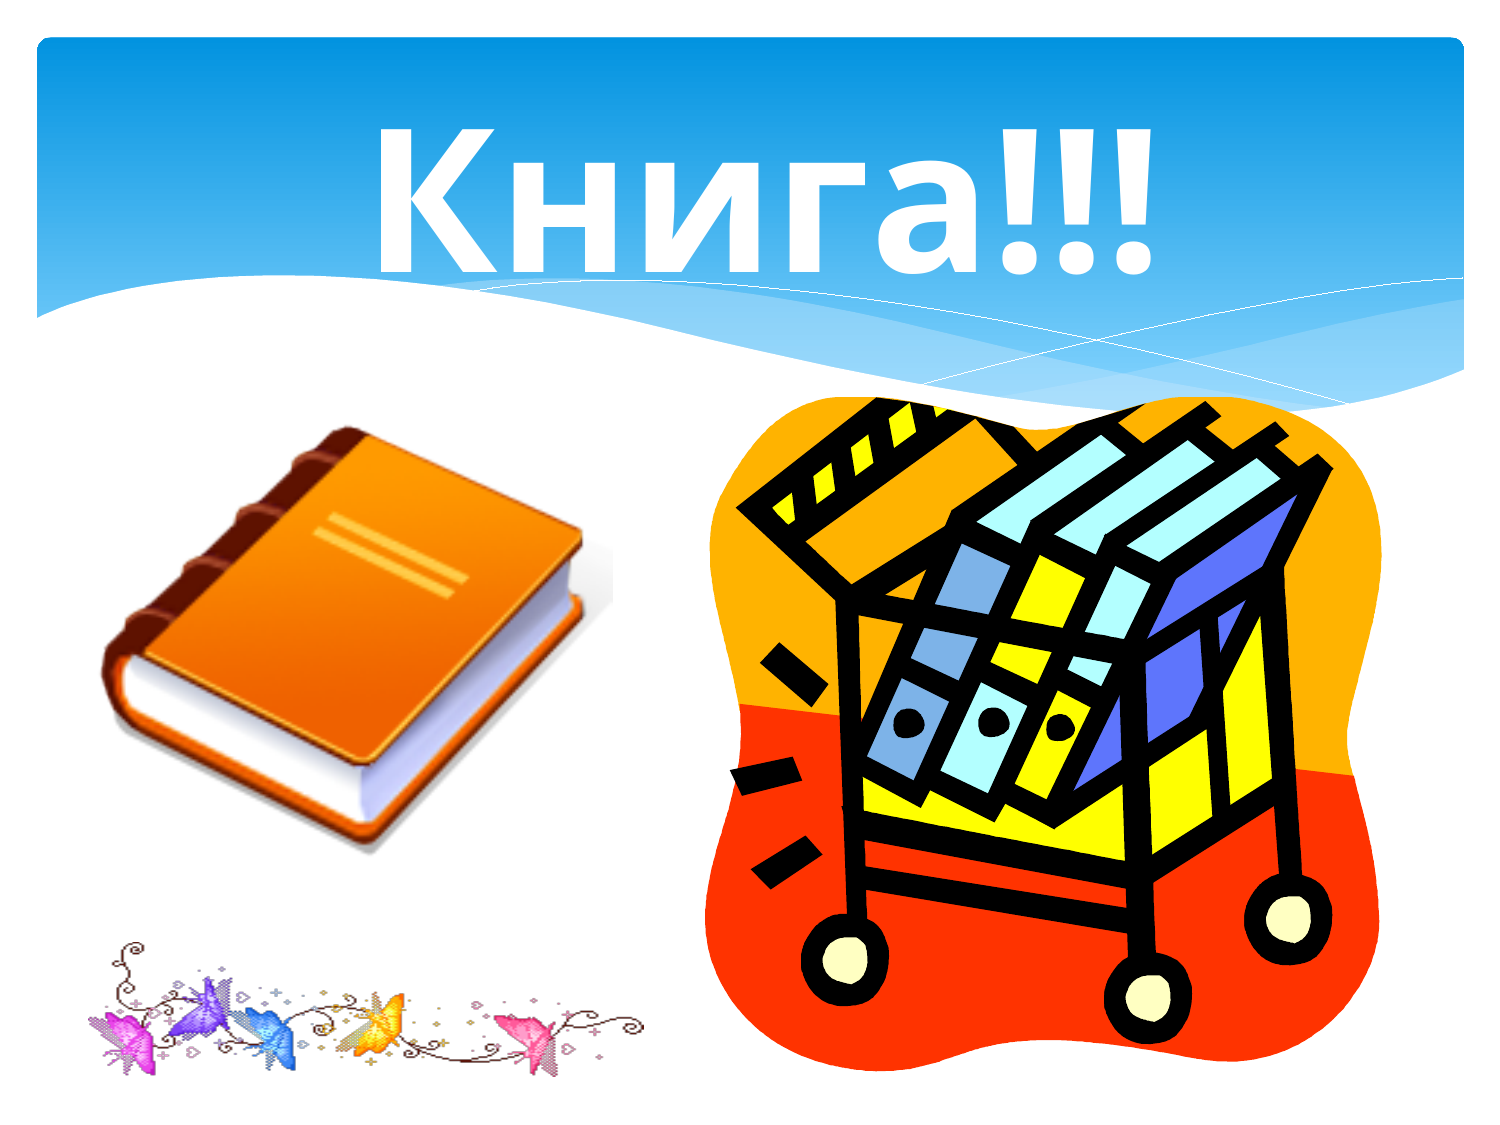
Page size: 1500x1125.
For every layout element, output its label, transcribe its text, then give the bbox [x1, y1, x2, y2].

picture [704, 396, 1388, 1078]
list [88, 373, 614, 899]
picture [88, 942, 644, 1077]
title Книга!!! [88, 90, 1439, 296]
